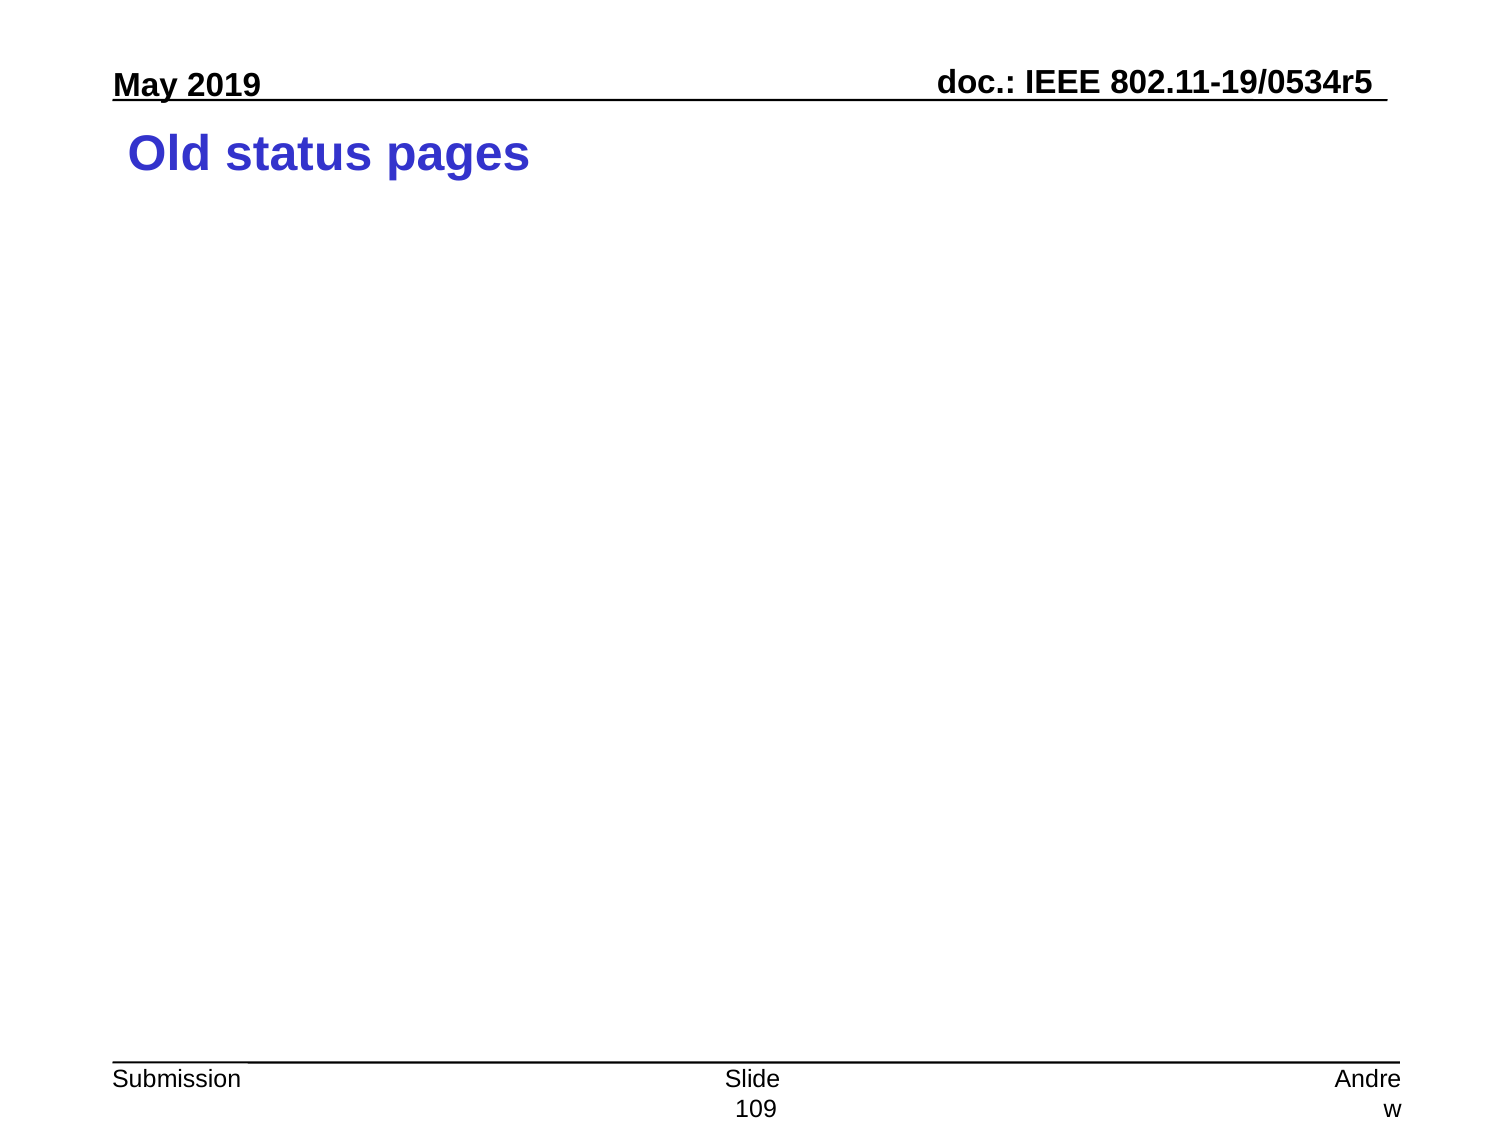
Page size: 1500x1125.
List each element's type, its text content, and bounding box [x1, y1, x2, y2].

footer Andrew Myles, Cisco [1320, 1061, 1402, 1093]
title Old status pages [112, 112, 1388, 288]
slide_number Slide 109 [709, 1061, 803, 1093]
